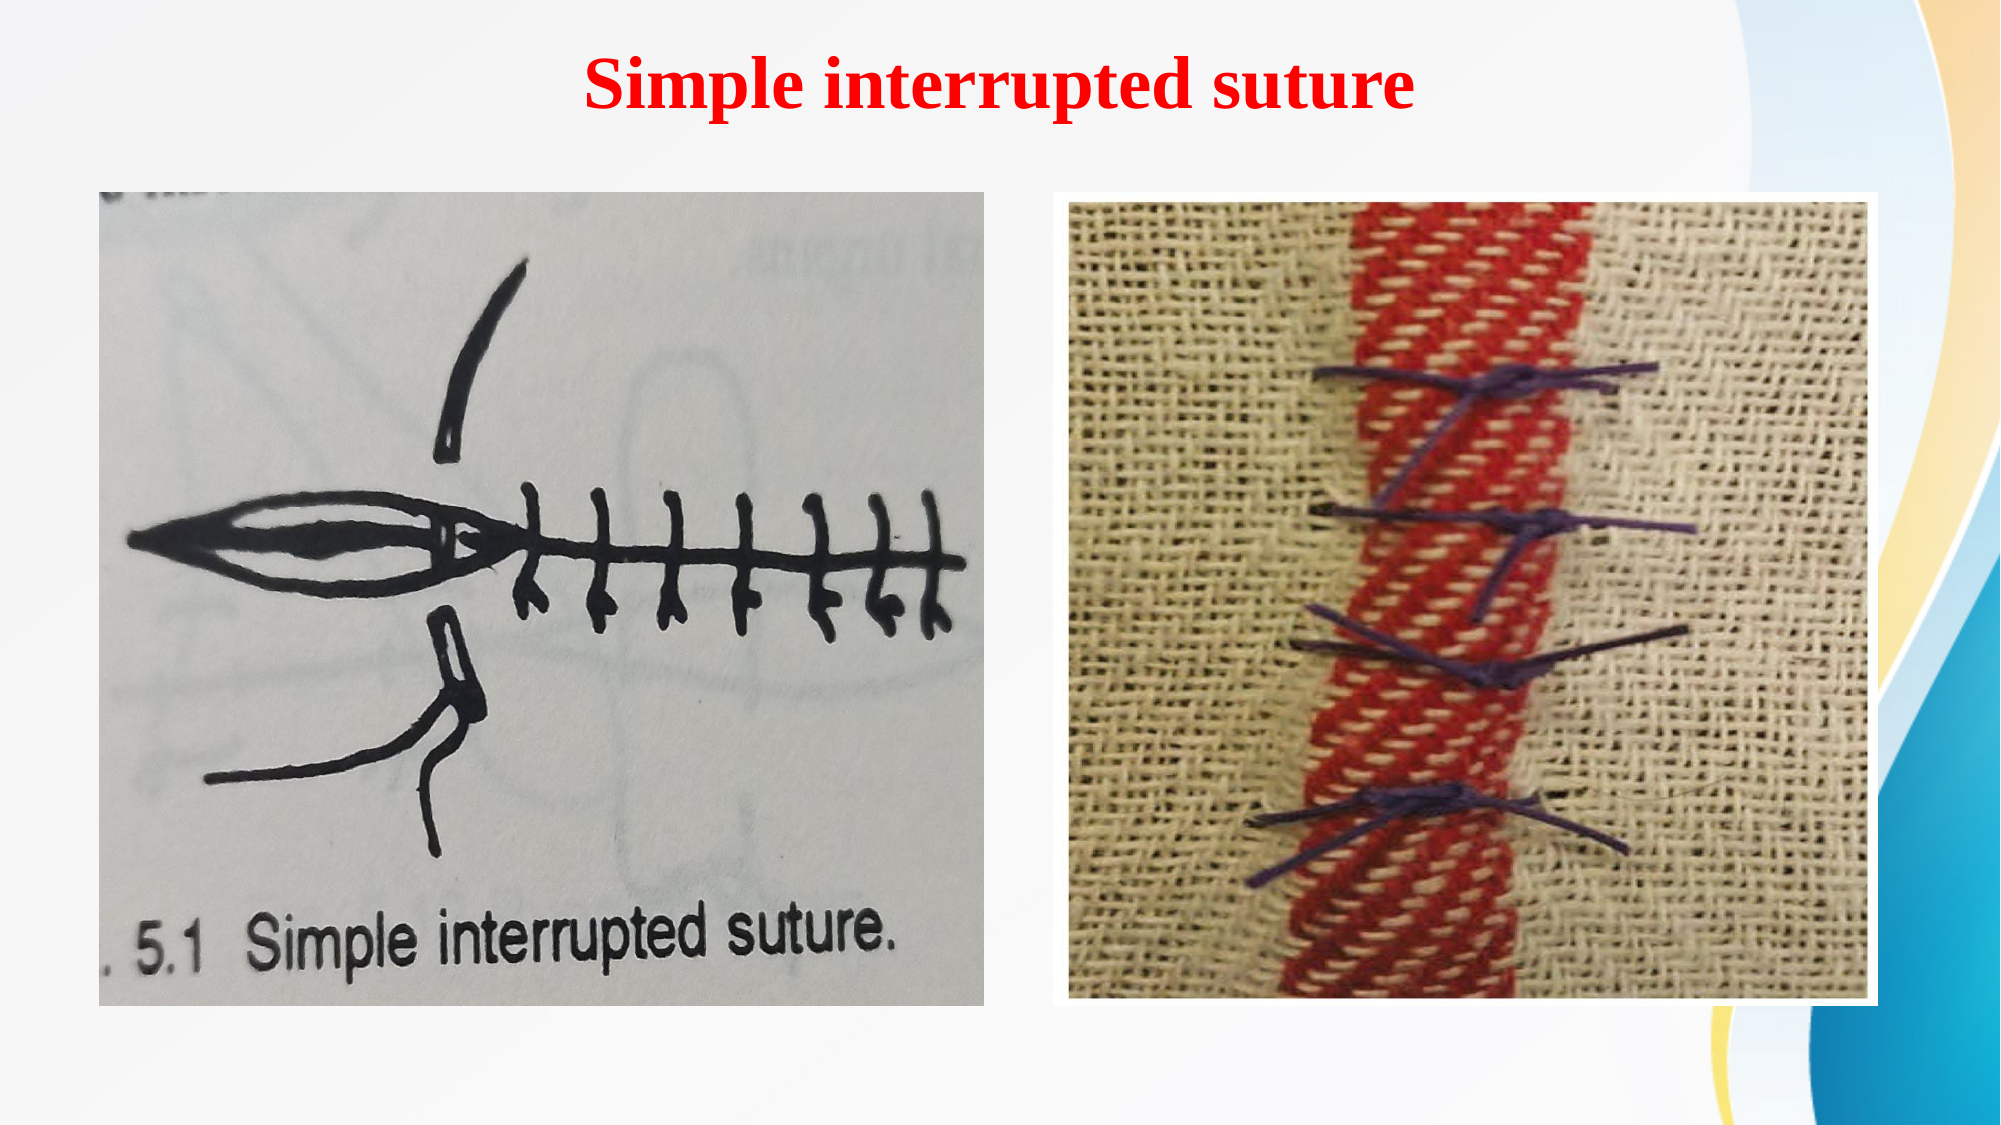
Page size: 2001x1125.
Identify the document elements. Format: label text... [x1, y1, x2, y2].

picture [0, 0, 2001, 1125]
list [1053, 192, 1878, 1006]
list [99, 192, 984, 1006]
title Simple interrupted suture [99, 30, 1901, 127]
